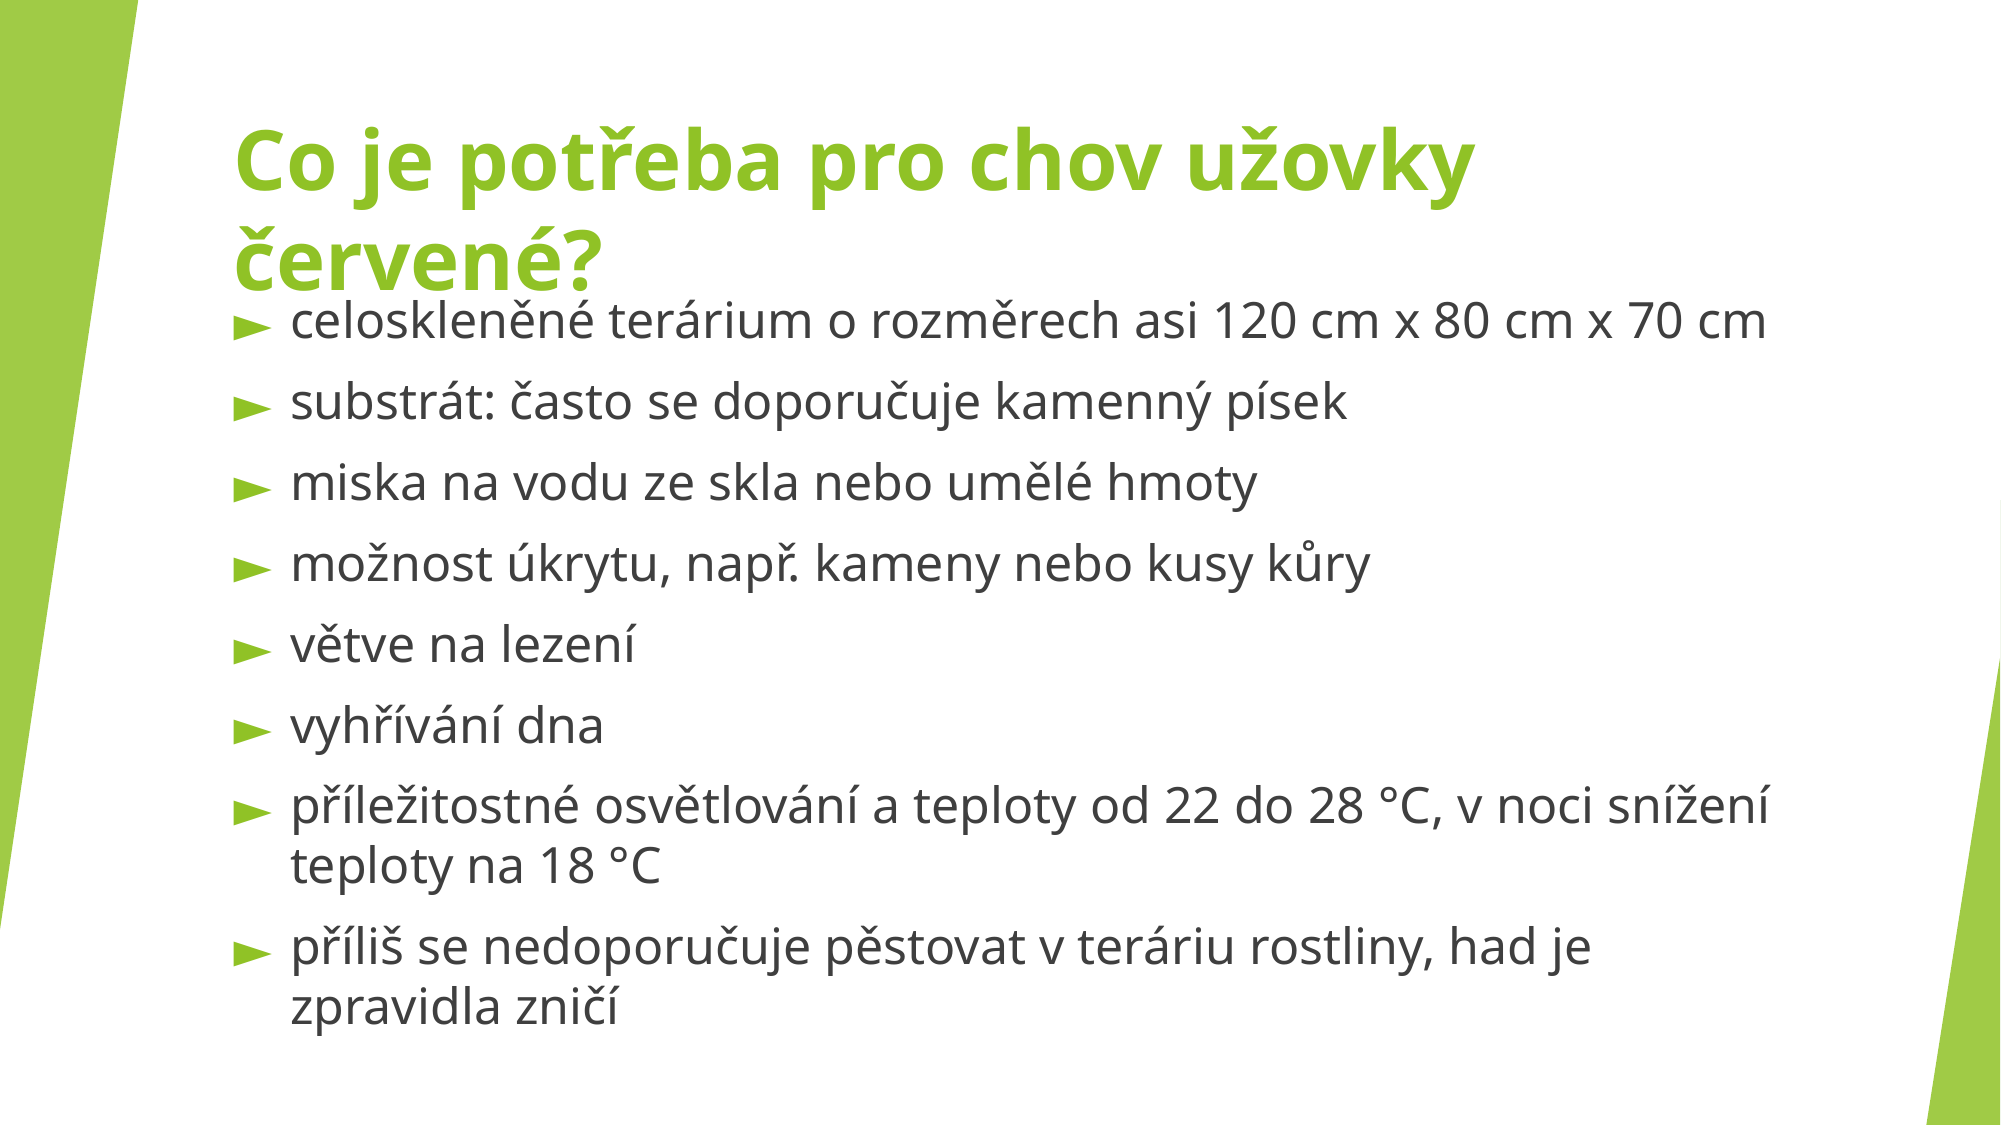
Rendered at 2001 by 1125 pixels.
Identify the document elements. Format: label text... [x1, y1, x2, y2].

text_box [0, 0, 139, 930]
list celoskleněné terárium o rozměrech asi 120 cm x 80 cm x 70 cm substrát: často se doporučuje kamenný písek miska na vodu ze skla nebo umělé hmoty možnost úkrytu, např. kameny nebo kusy kůry větve na lezení vyhřívání dna příležitostné osvětlování a teploty od 22 do 28 °C, v noci snížení teploty na 18 °C příliš se nedoporučuje pěstovat v teráriu rostliny, had je zpravidla zničí [218, 281, 1820, 992]
text_box [0, 0, 2000, 1125]
title Co je potřeba pro chov užovky červené? [218, 99, 1830, 317]
text_box [1926, 658, 2000, 1125]
